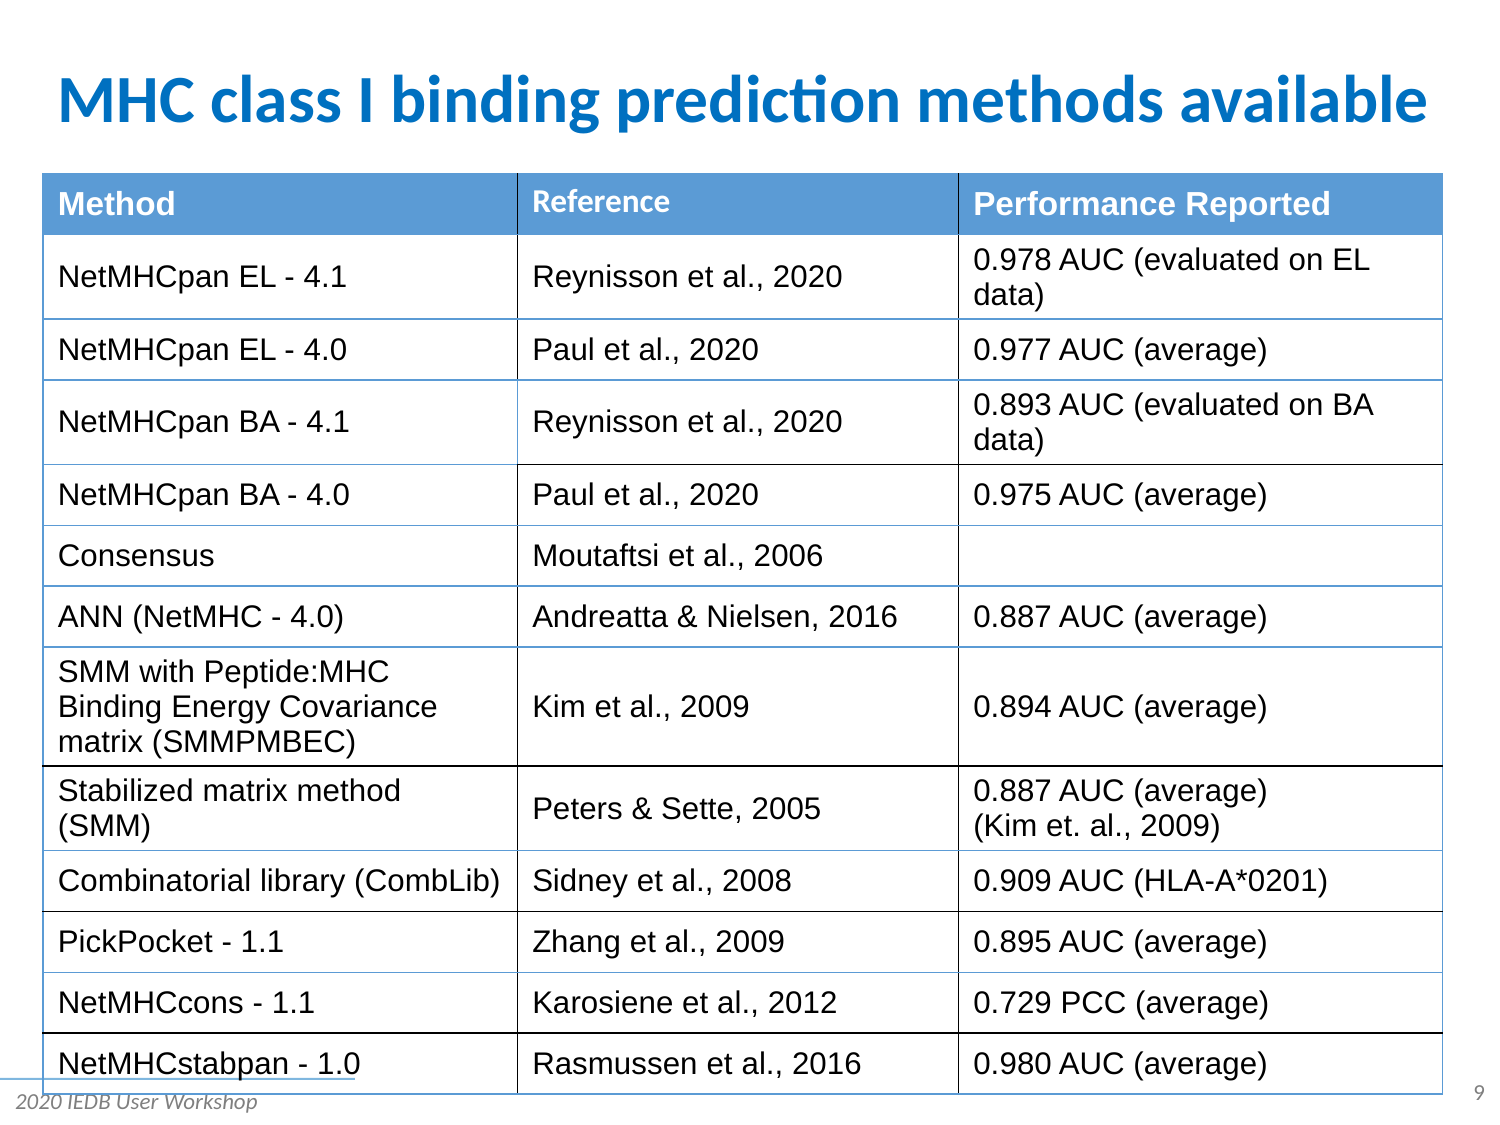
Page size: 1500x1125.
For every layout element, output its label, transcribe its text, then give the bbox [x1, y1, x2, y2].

table_cell 0.895 AUC (average) [959, 912, 1442, 972]
table_cell Stabilized matrix method (SMM) [44, 767, 517, 850]
table_cell 0.977 AUC (average) [959, 320, 1442, 379]
table_cell Kim et al., 2009 [518, 648, 958, 765]
table_cell 0.978 AUC (evaluated on EL data) [959, 235, 1442, 318]
table_cell PickPocket - 1.1 [44, 912, 517, 972]
table_cell NetMHCcons - 1.1 [44, 973, 517, 1032]
table_cell [959, 526, 1442, 585]
table_cell Reynisson et al., 2020 [518, 235, 958, 318]
table_header Method [44, 174, 517, 234]
table_cell 0.729 PCC (average) [959, 973, 1442, 1032]
title MHC class I binding prediction methods available [42, 28, 1455, 174]
table_cell Paul et al., 2020 [518, 320, 958, 379]
table_cell 0.887 AUC (average) [959, 587, 1442, 646]
table_cell NetMHCpan BA - 4.1 [44, 381, 517, 464]
table_cell Andreatta & Nielsen, 2016 [518, 587, 958, 646]
table_header Performance Reported [959, 174, 1442, 234]
table_cell Combinatorial library (CombLib) [44, 851, 517, 911]
table_cell SMM with Peptide:MHC Binding Energy Covariance matrix (SMMPMBEC) [44, 648, 517, 765]
table_cell 0.909 AUC (HLA-A*0201) [959, 851, 1442, 911]
table_cell Peters & Sette, 2005 [518, 767, 958, 850]
table_cell Paul et al., 2020 [518, 465, 958, 525]
table_cell ANN (NetMHC - 4.0) [44, 587, 517, 646]
table_cell Moutaftsi et al., 2006 [518, 526, 958, 585]
table_cell 0.894 AUC (average) [959, 648, 1442, 765]
table_cell 0.980 AUC (average) [959, 1034, 1442, 1093]
table_cell Sidney et al., 2008 [518, 851, 958, 911]
table_cell Consensus [44, 526, 517, 585]
table_cell 0.893 AUC (evaluated on BA data) [959, 381, 1442, 464]
table_cell NetMHCstabpan - 1.0 [44, 1034, 517, 1093]
table_header Reference [518, 174, 958, 234]
table_cell NetMHCpan BA - 4.0 [44, 465, 517, 525]
footer 2020 IEDB User Workshop [0, 1078, 355, 1121]
table_cell NetMHCpan EL - 4.0 [44, 320, 517, 379]
table_cell 0.975 AUC (average) [959, 465, 1442, 525]
slide_number 9 [1162, 1070, 1500, 1112]
table_cell NetMHCpan EL - 4.1 [44, 235, 517, 318]
table_cell 0.887 AUC (average) (Kim et. al., 2009) [959, 767, 1442, 850]
table_cell Zhang et al., 2009 [518, 912, 958, 972]
table_cell Karosiene et al., 2012 [518, 973, 958, 1032]
table_cell Reynisson et al., 2020 [518, 381, 958, 464]
table_cell Rasmussen et al., 2016 [518, 1034, 958, 1093]
